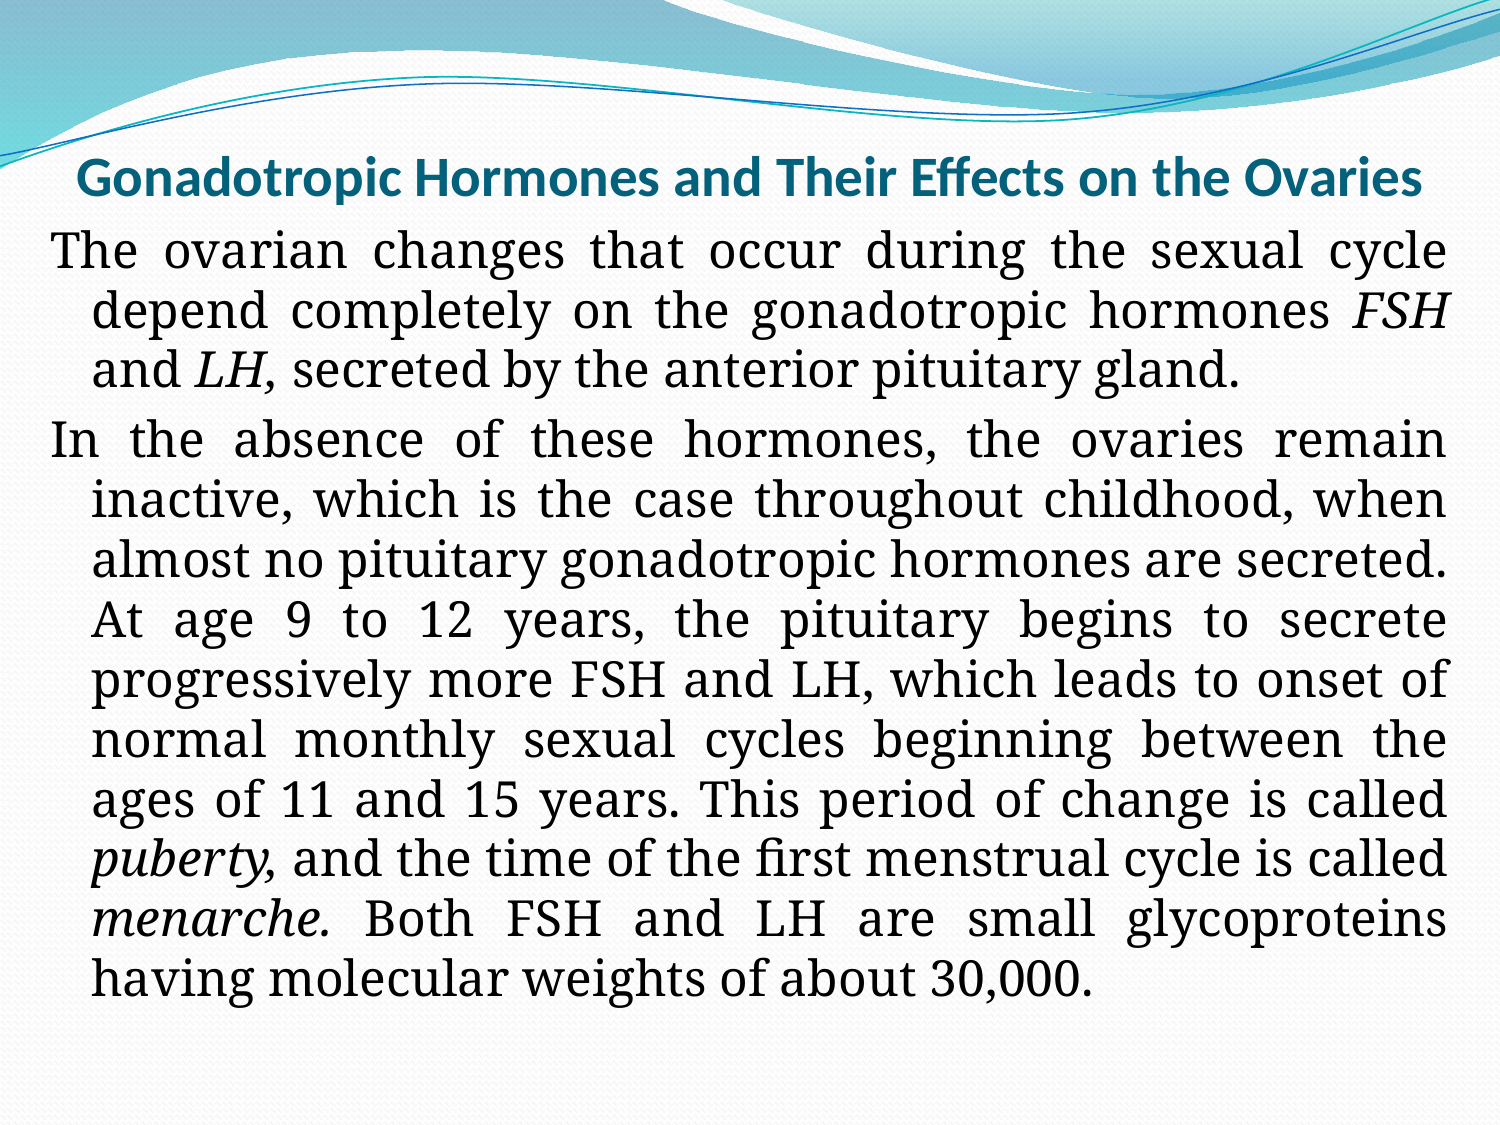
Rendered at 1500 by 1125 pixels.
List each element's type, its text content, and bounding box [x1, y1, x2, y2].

title Gonadotropic Hormones and Their Effects on the Ovaries [75, 115, 1425, 210]
list The ovarian changes that occur during the sexual cycle depend completely on the gonadotropic hormones FSH and LH, secreted by the anterior pituitary gland. In the absence of these hormones, the ovaries remain inactive, which is the case throughout childhood, when almost no pituitary gonadotropic hormones are secreted. At age 9 to 12 years, the pituitary begins to secrete progressively more FSH and LH, which leads to onset of normal monthly sexual cycles beginning between the ages of 11 and 15 years. This period of change is called puberty, and the time of the first menstrual cycle is called menarche. Both FSH and LH are small glycoproteins having molecular weights of about 30,000. [35, 210, 1465, 1079]
